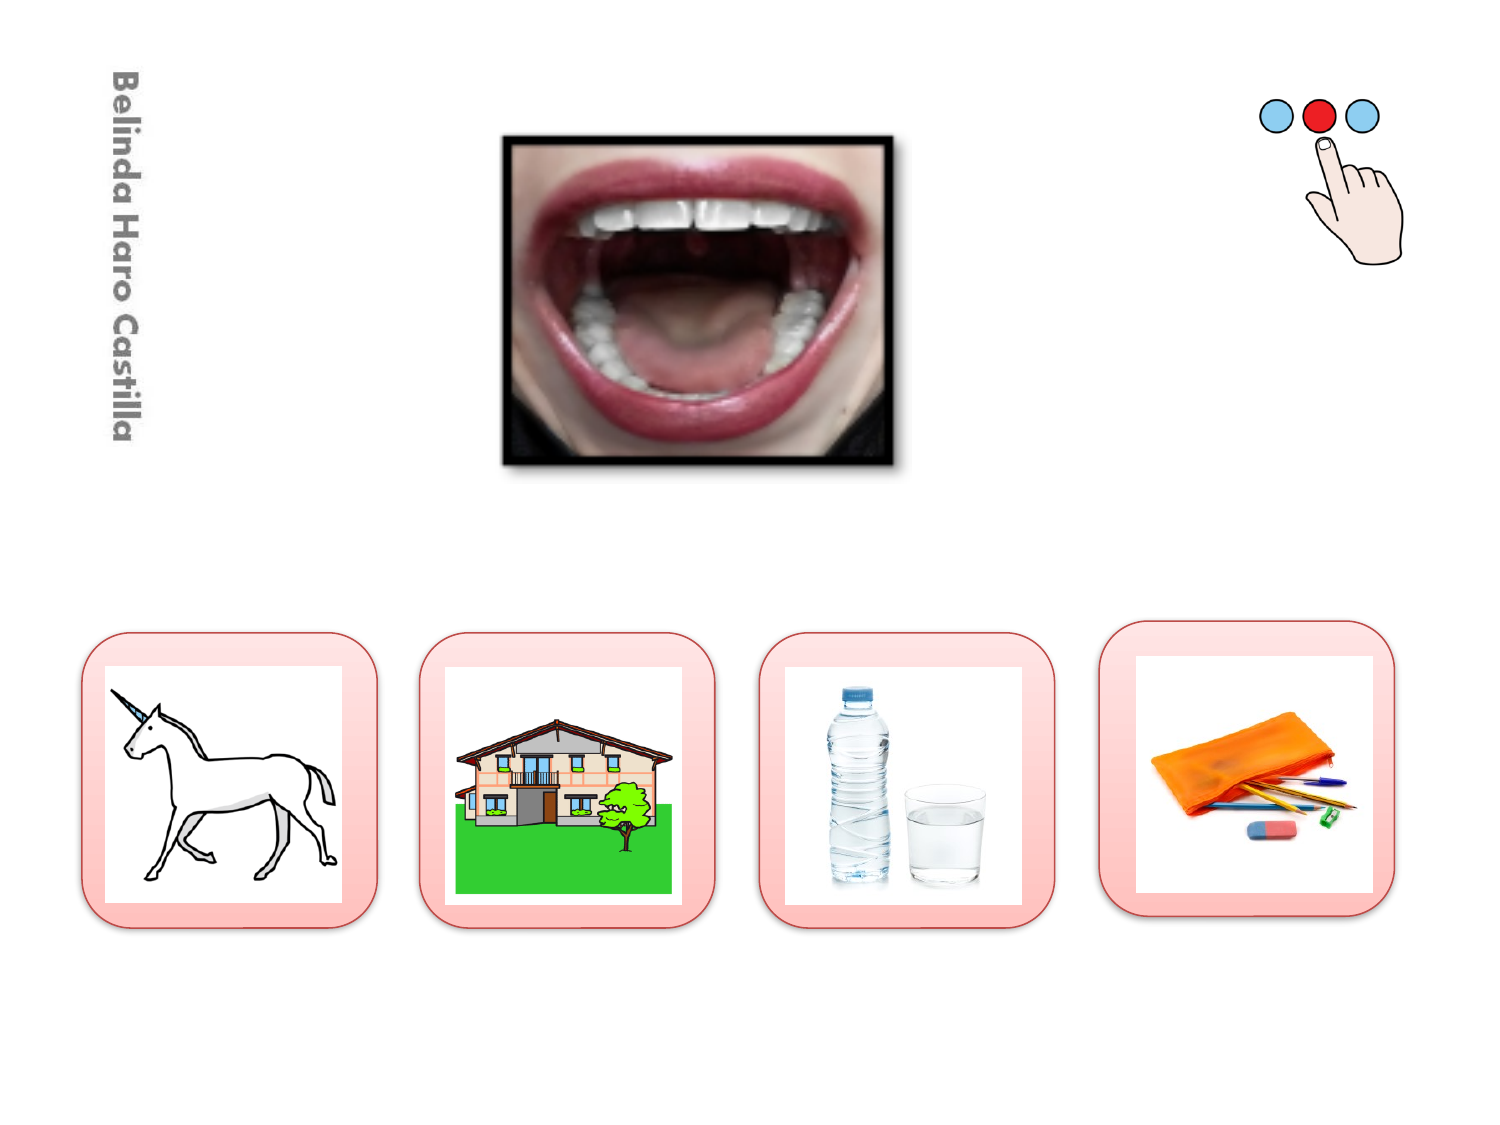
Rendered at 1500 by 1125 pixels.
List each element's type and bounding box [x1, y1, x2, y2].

picture [1136, 655, 1374, 893]
text_box [81, 632, 379, 929]
text_box [758, 632, 1056, 929]
picture [784, 667, 1022, 905]
text_box [418, 632, 716, 929]
picture [1241, 93, 1420, 272]
picture [105, 665, 342, 903]
text_box [1098, 620, 1396, 918]
picture [93, 46, 159, 468]
picture [445, 667, 682, 905]
picture [491, 128, 912, 484]
